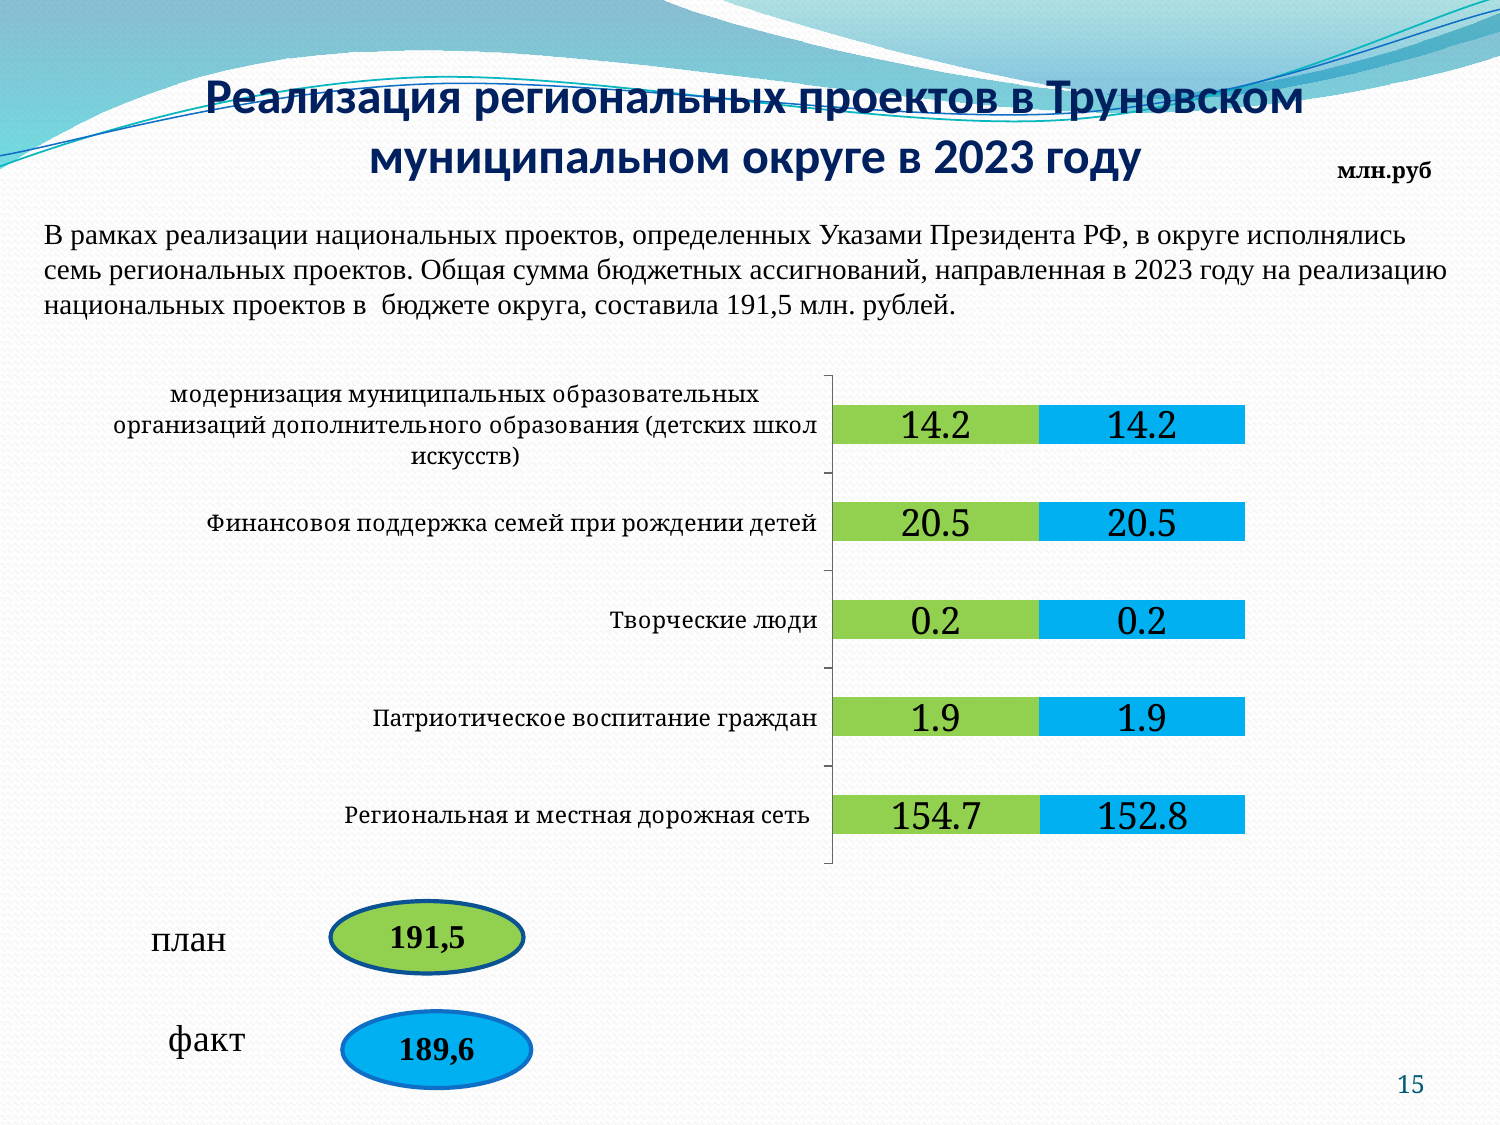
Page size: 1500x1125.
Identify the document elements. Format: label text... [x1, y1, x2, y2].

title Реализация региональных проектов в Труновском муниципальном округе в 2023 году [80, 56, 1431, 208]
chart [94, 349, 1500, 1125]
text_box В рамках реализации национальных проектов, определенных Указами Президента РФ, в округе исполнялись семь региональных проектов. Общая сумма бюджетных ассигнований, направленная в 2023 году на реализацию национальных проектов в бюджете округа, составила 191,5 млн. рублей. [29, 208, 1482, 328]
text_box млн.руб [1322, 148, 1447, 190]
